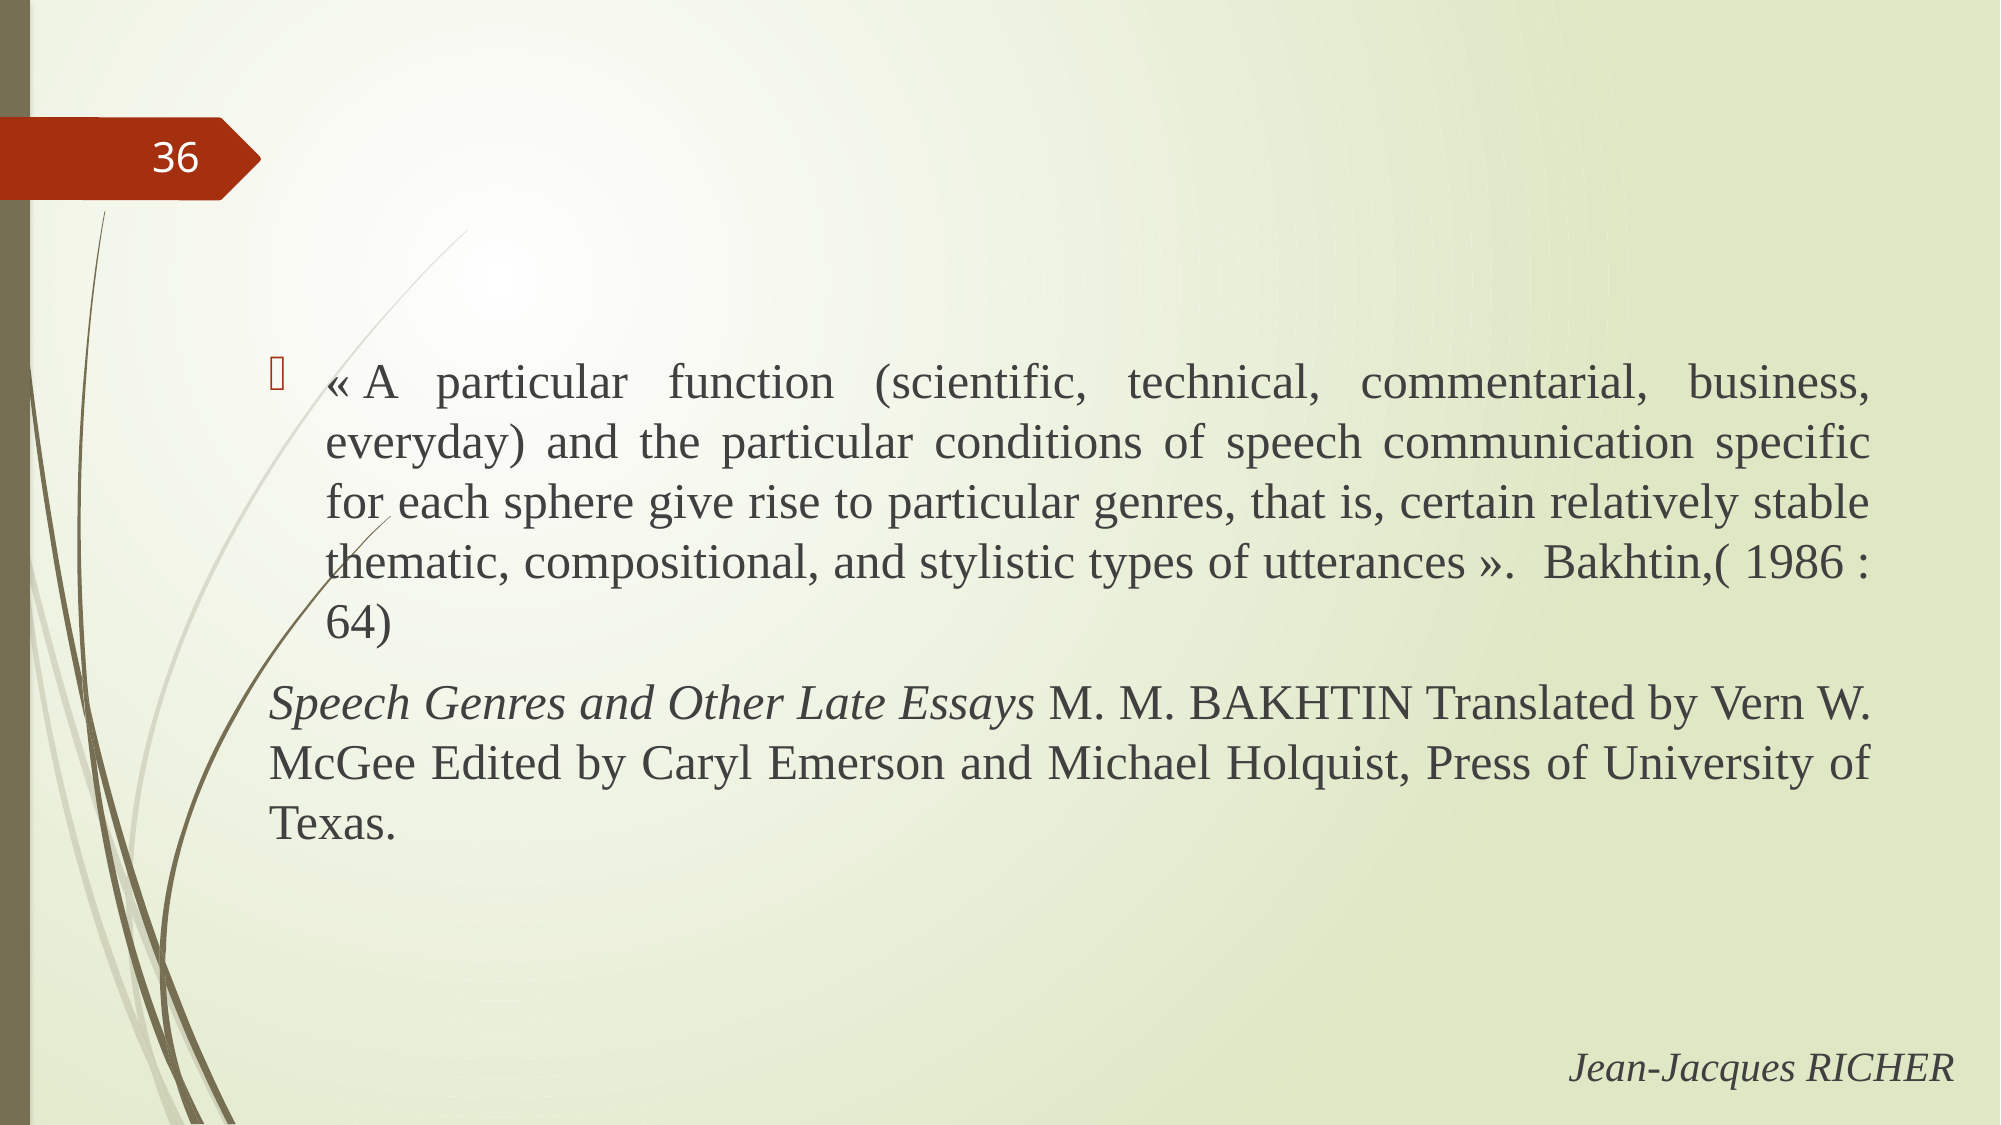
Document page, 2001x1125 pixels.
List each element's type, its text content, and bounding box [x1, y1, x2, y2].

text_box Jean-Jacques RICHER [1523, 1032, 2000, 1125]
slide_number 36 [87, 129, 216, 190]
list « A particular function (scientific, technical, commentarial, business, everyday) and the particular conditions of speech communication specific for each sphere give rise to particular genres, that is, certain relatively stable thematic, compositional, and stylistic types of utterances ». Bakhtin,( 1986 : 64) Speech Genres and Other Late Essays M. M. BAKHTIN Translated by Vern W. McGee Edited by Caryl Emerson and Michael Holquist, Press of University of Texas. [254, 341, 1888, 970]
